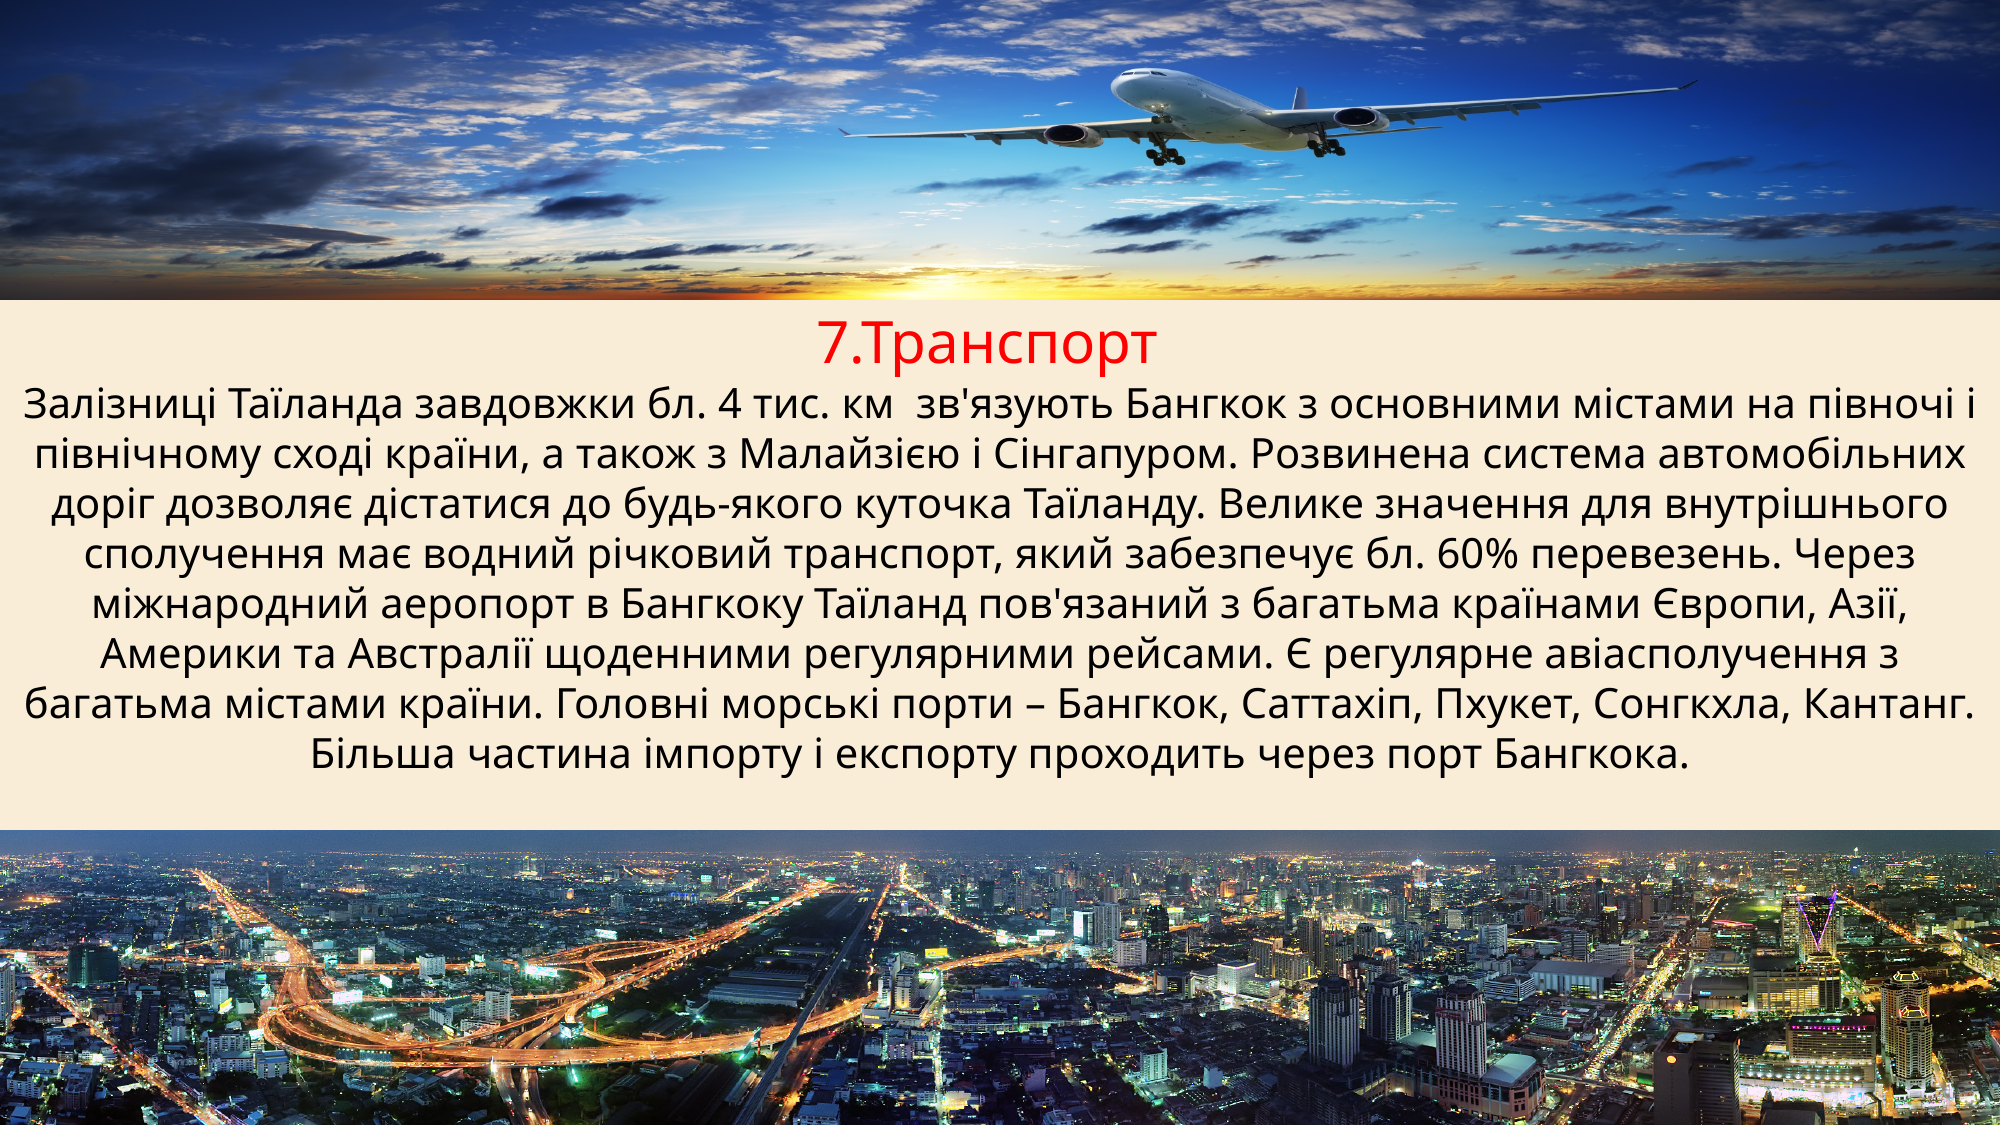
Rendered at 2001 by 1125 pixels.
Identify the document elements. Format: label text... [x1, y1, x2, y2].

picture [0, 830, 2000, 1125]
text_box Залізниці Таїланда завдовжки бл. 4 тис. км зв'язують Бангкок з основними містами на півночі і північному сході країни, а також з Малайзією і Сінгапуром. Розвинена система автомобільних доріг дозволяє дістатися до будь-якого куточка Таїланду. Велике значення для внутрішнього сполучення має водний річковий транспорт, який забезпечує бл. 60% перевезень. Через міжнародний аеропорт в Бангкоку Таїланд пов'язаний з багатьма країнами Європи, Азії, Америки та Австралії щоденними регулярними рейсами. Є регулярне авіасполучення з багатьма містами країни. Головні морські порти – Бангкок, Саттахіп, Пхукет, Сонгкхла, Кантанг. Більша частина імпорту і експорту проходить через порт Бангкока. [0, 369, 2000, 785]
text_box 7.Транспорт [595, 300, 1380, 369]
picture [0, 0, 2000, 300]
